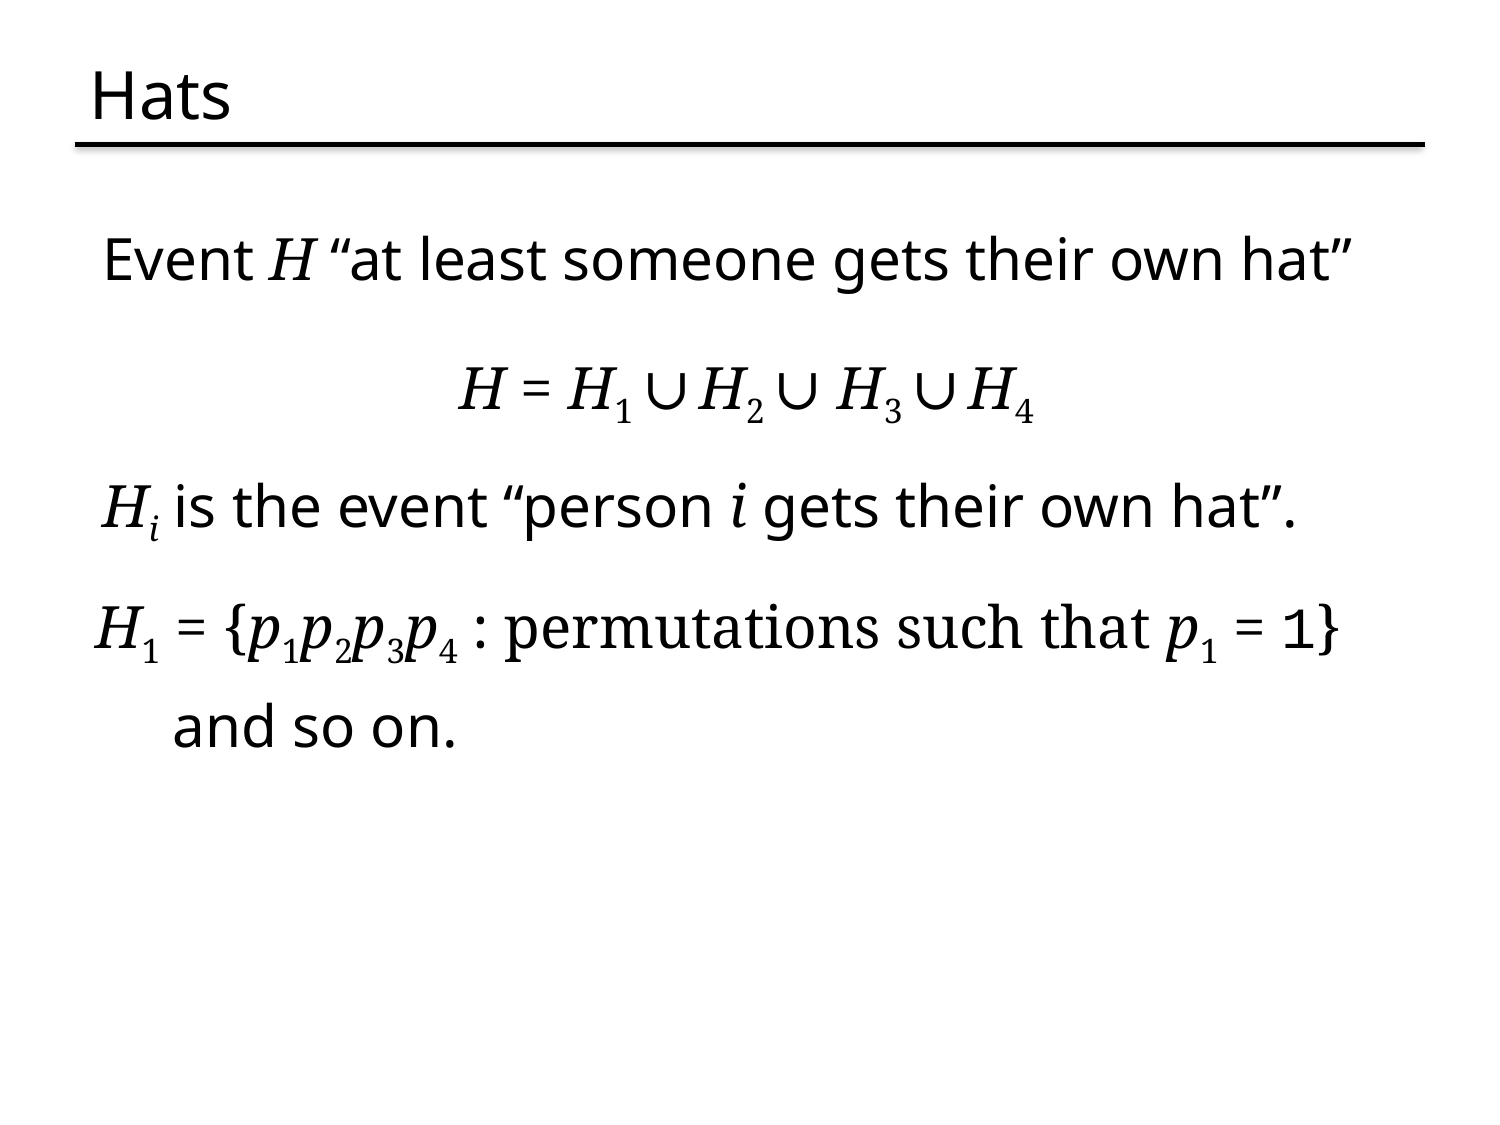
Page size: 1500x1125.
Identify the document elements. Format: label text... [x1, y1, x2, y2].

title Hats [75, 45, 1425, 145]
text_box H1 = {p1p2p3p4 : permutations such that p1 = 1} [80, 582, 1372, 678]
text_box Event H “at least someone gets their own hat” [87, 214, 1438, 300]
text_box and so on. [157, 681, 473, 767]
text_box H = H1 ∪ H2 ∪ H3 ∪ H4 [444, 343, 1058, 439]
text_box Hi is the event “person i gets their own hat”. [87, 461, 1438, 556]
